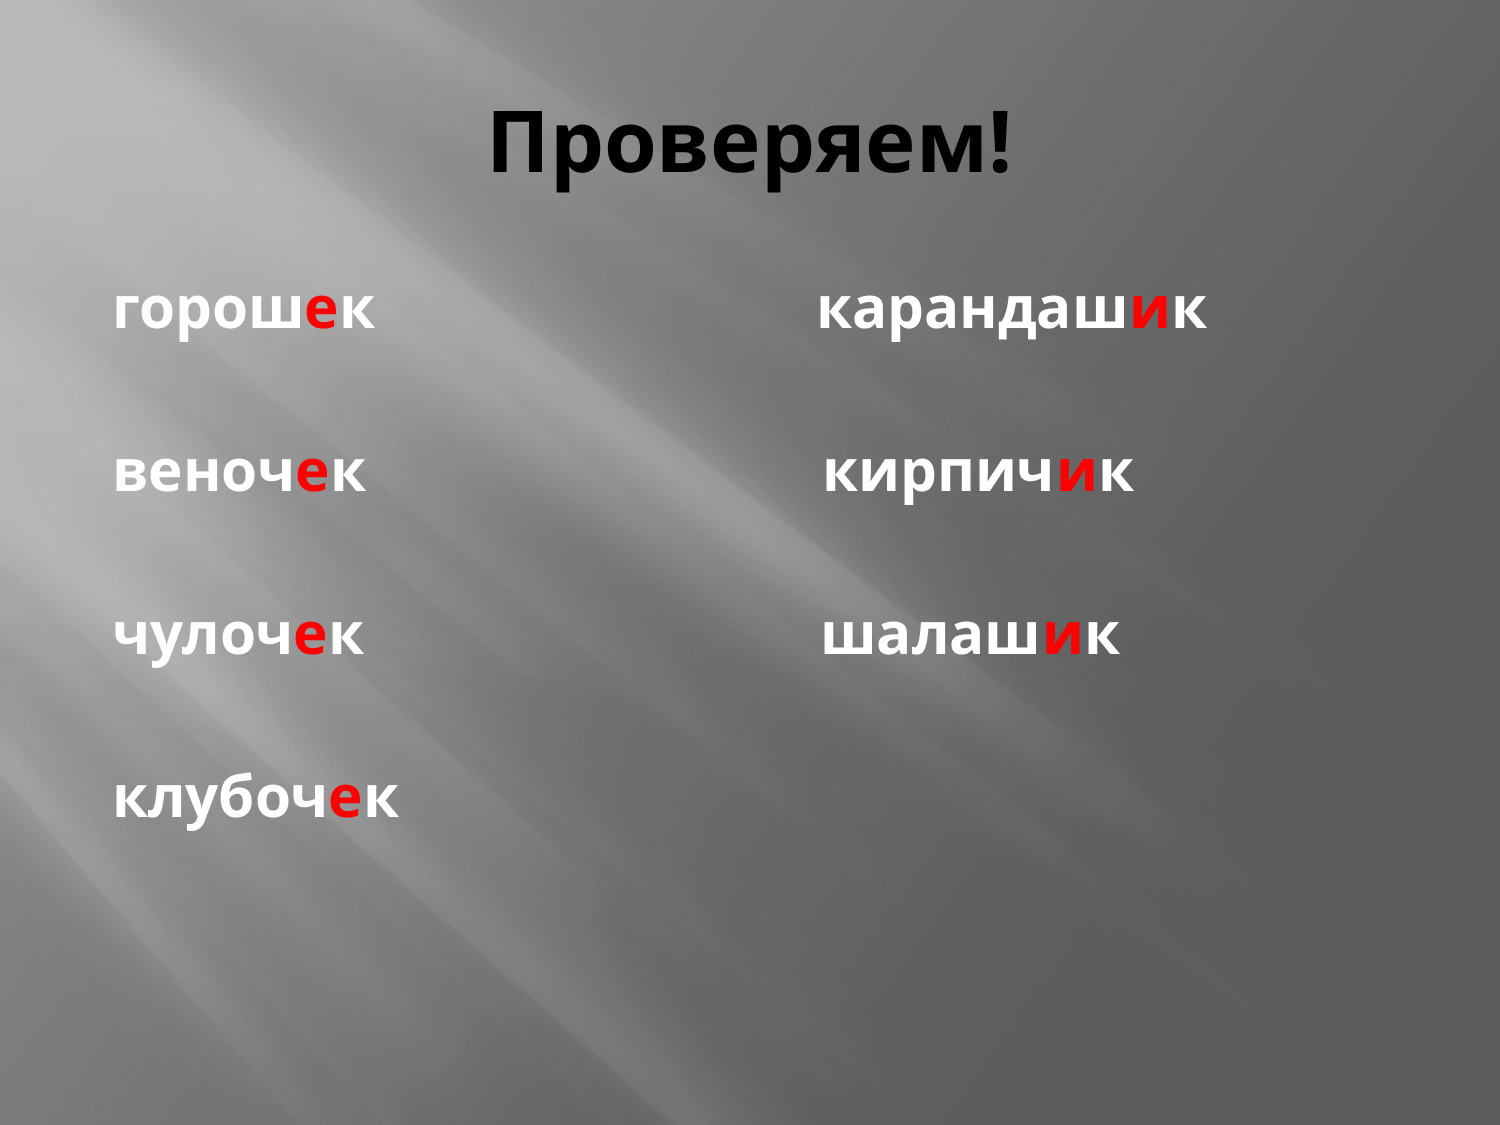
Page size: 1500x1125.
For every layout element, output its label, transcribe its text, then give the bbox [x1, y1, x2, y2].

title Проверяем! [75, 45, 1425, 233]
list горошек карандашик веночек кирпичик чулочек шалашик клубочек [75, 262, 1425, 1035]
